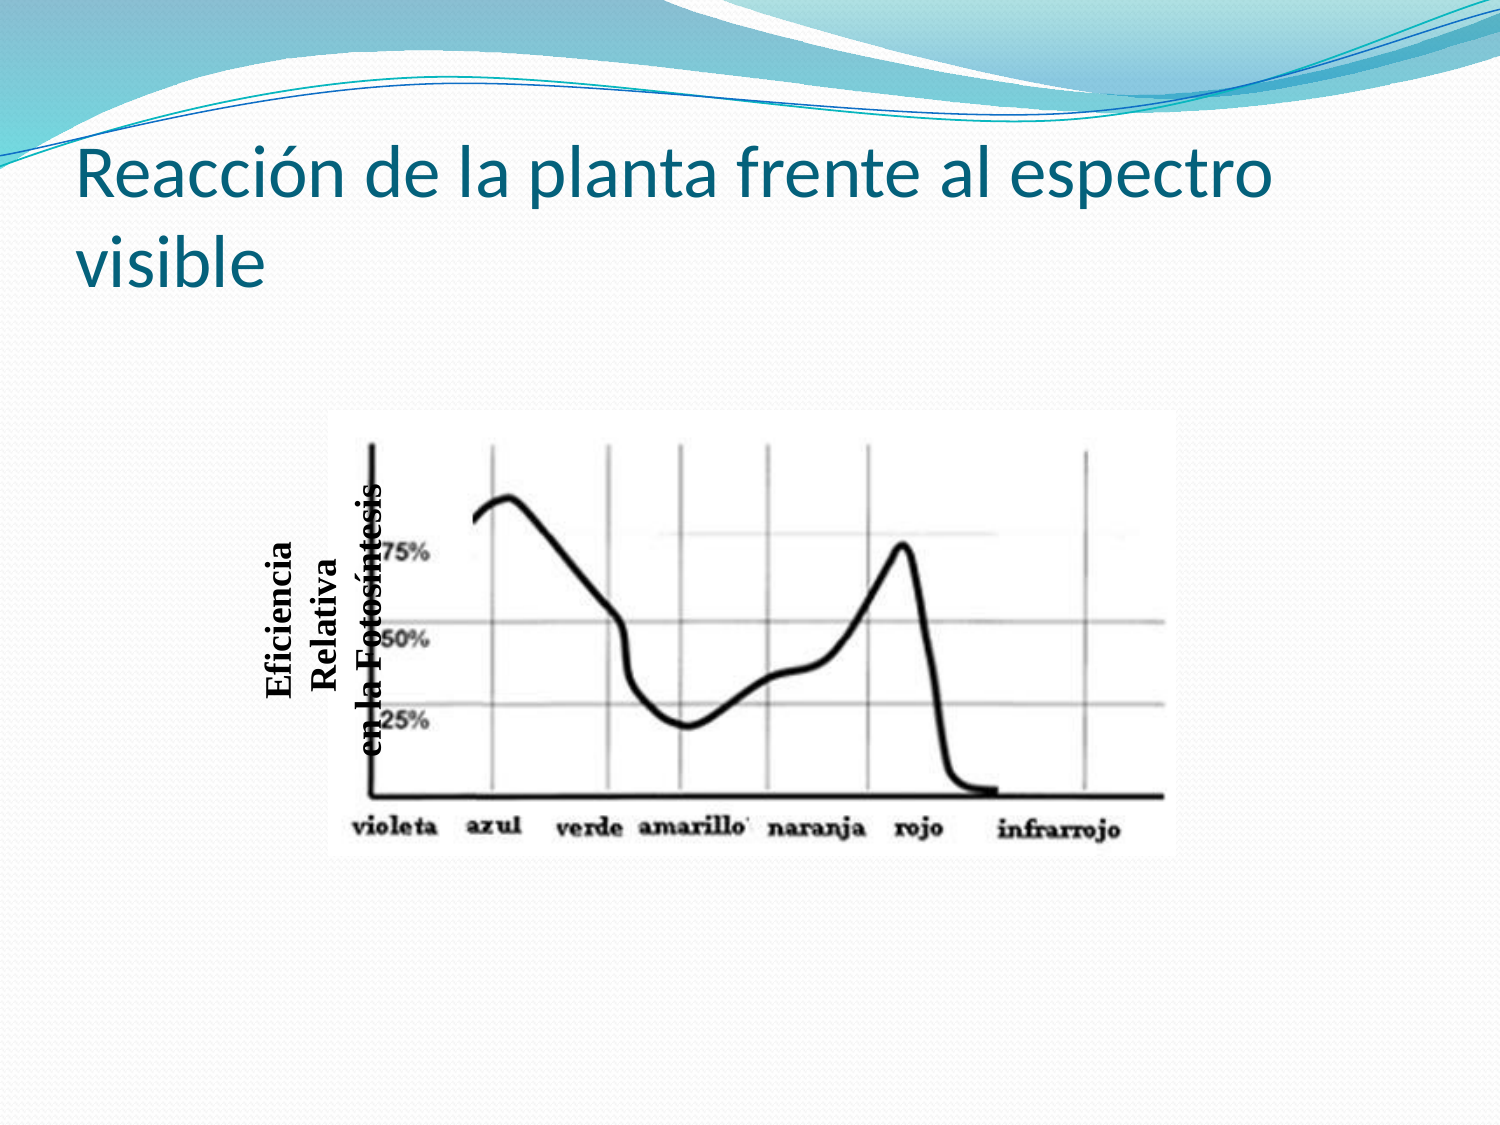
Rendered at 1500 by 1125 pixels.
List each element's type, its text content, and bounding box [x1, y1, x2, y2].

picture [327, 409, 1176, 856]
text_box Eficiencia Relativa en la Fotosíntesis [246, 455, 320, 786]
title Reacción de la planta frente al espectro visible [75, 115, 1425, 303]
